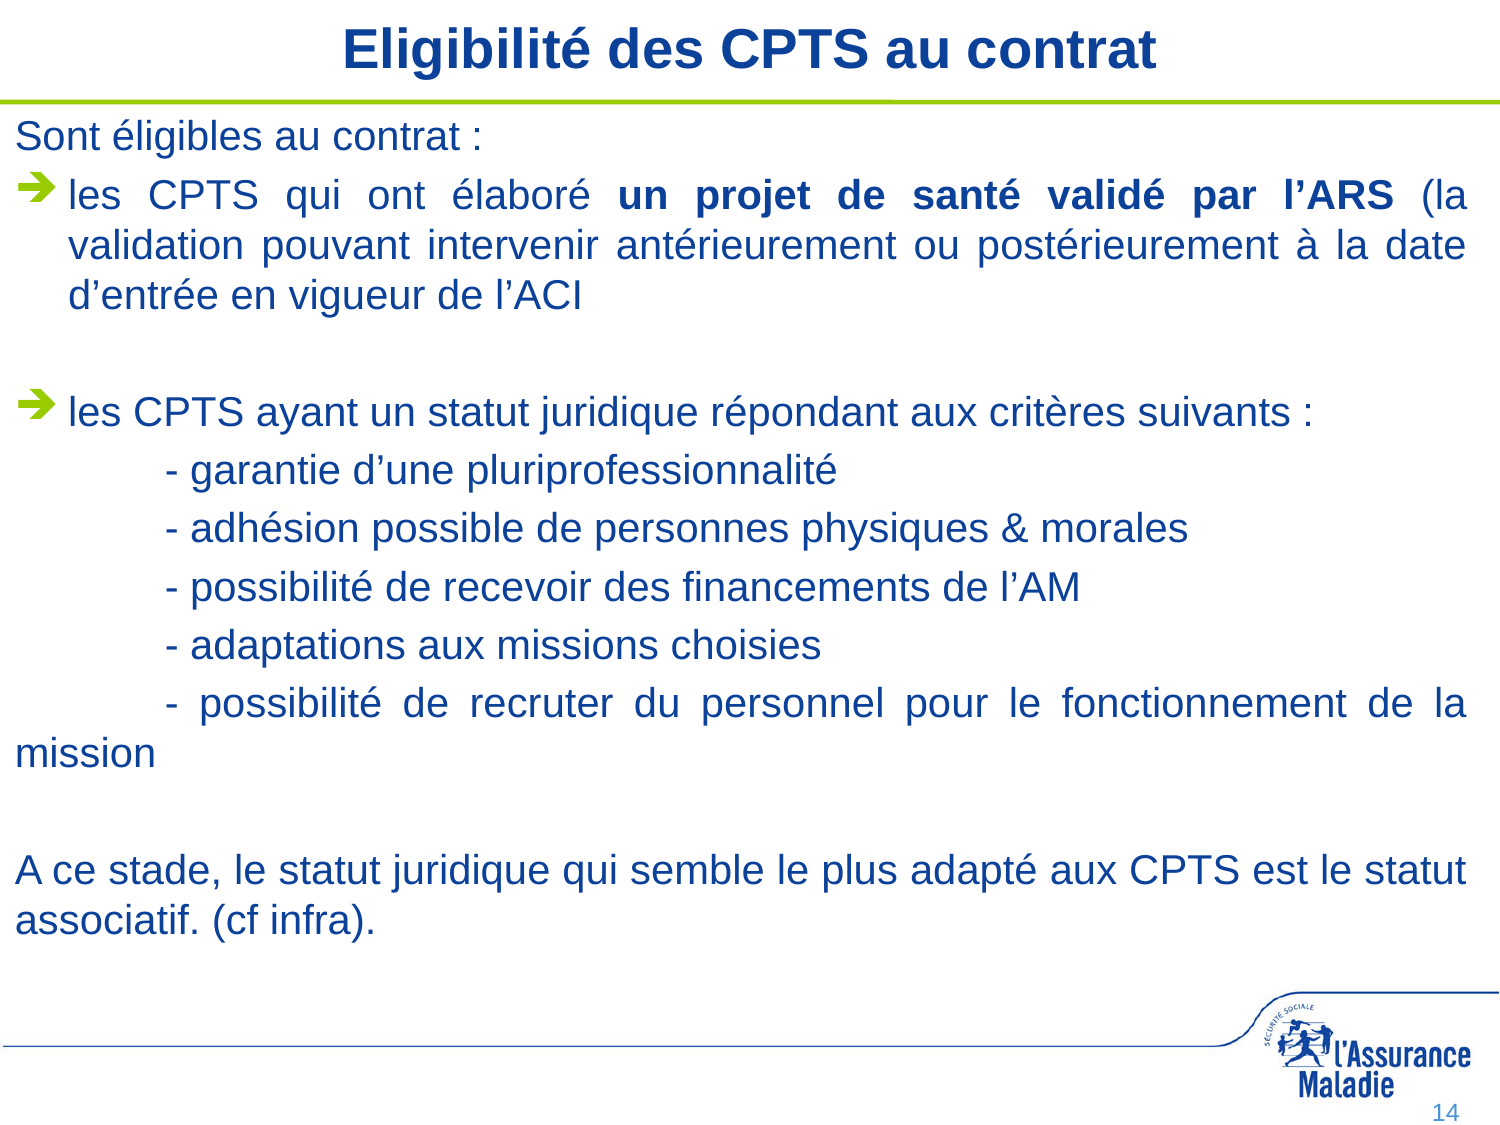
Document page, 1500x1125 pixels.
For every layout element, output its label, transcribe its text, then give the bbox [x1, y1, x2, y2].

picture [0, 988, 1500, 1124]
title Eligibilité des CPTS au contrat [0, 0, 1500, 92]
list Sont éligibles au contrat : les CPTS qui ont élaboré un projet de santé validé par l’ARS (la validation pouvant intervenir antérieurement ou postérieurement à la date d’entrée en vigueur de l’ACI les CPTS ayant un statut juridique répondant aux critères suivants : - garantie d’une pluriprofessionnalité - adhésion possible de personnes physiques & morales - possibilité de recevoir des financements de l’AM - adaptations aux missions choisies - possibilité de recruter du personnel pour le fonctionnement de la mission A ce stade, le statut juridique qui semble le plus adapté aux CPTS est le statut associatif. (cf infra). [0, 101, 1483, 1071]
slide_number 14 [1417, 1089, 1500, 1125]
